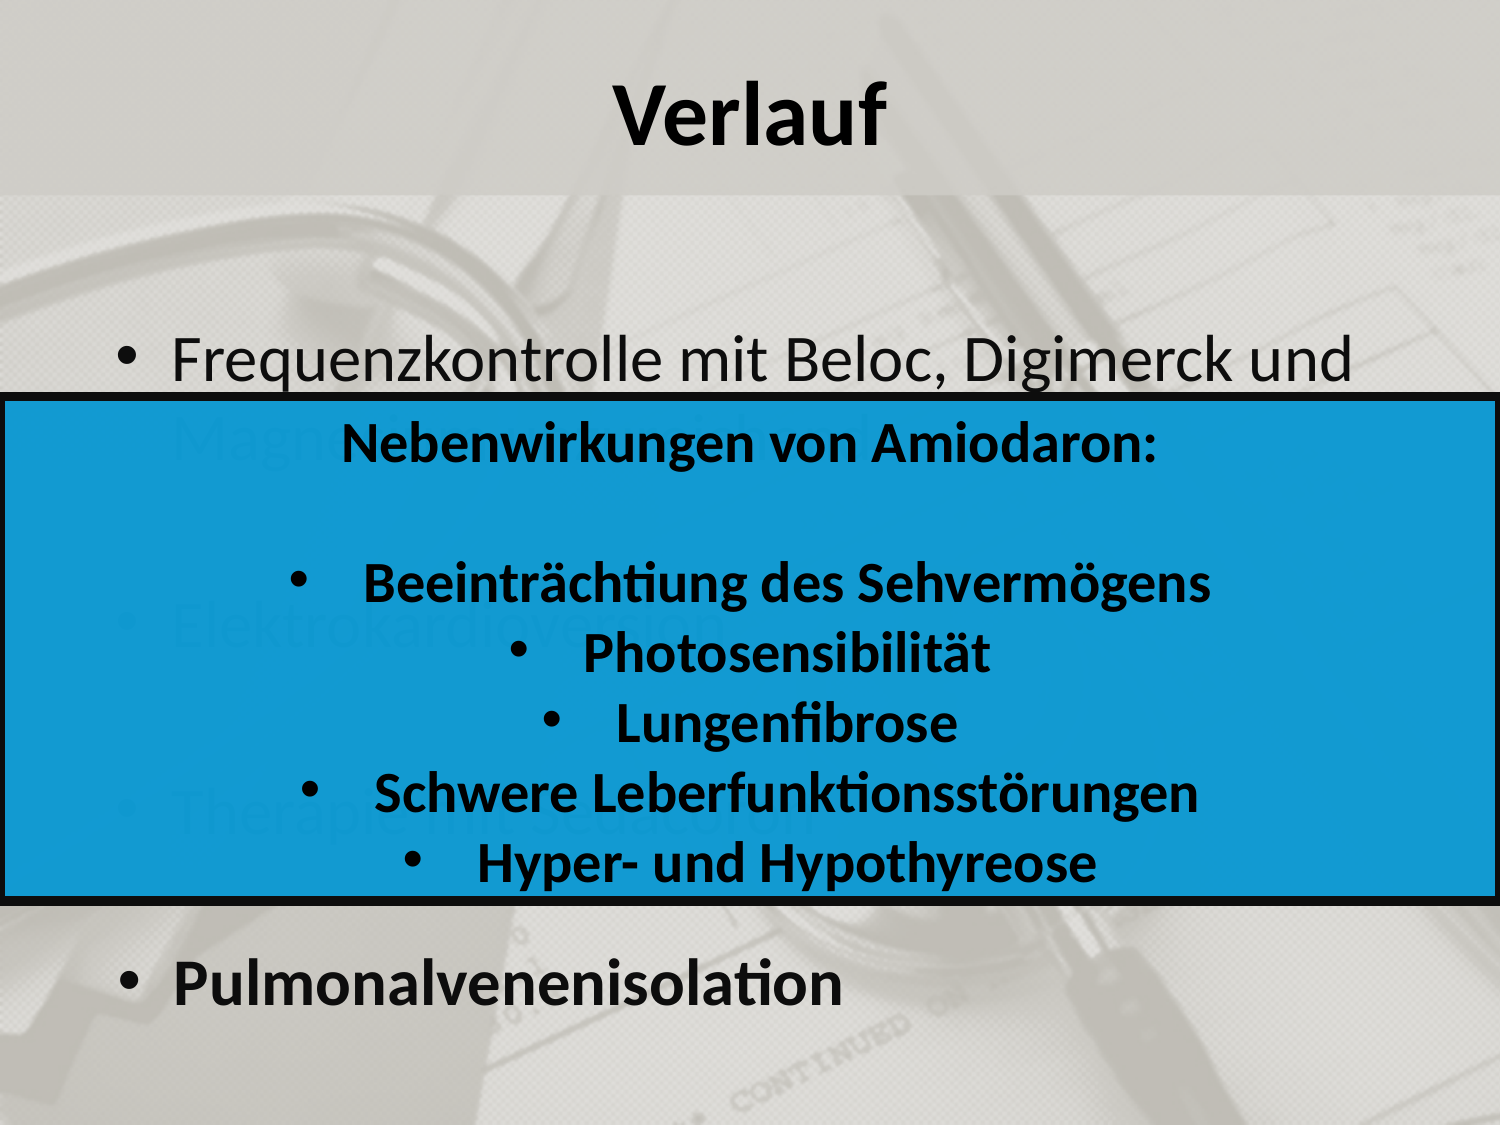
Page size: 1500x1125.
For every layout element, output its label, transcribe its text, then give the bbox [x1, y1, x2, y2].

text_box Pulmonalvenenisolation [102, 931, 1453, 1125]
text_box Nebenwirkungen von Amiodaron: Beeinträchtiung des Sehvermögens Photosensibilität Lungenfibrose Schwere Leberfunktionsstörungen Hyper- und Hypothyreose [0, 396, 1500, 902]
title Verlauf [75, 45, 1425, 173]
list Frequenzkontrolle mit Beloc, Digimerck und Magnesium unzureichend Elektrokardioversion Therapie mit Sedacoron [100, 306, 1451, 396]
